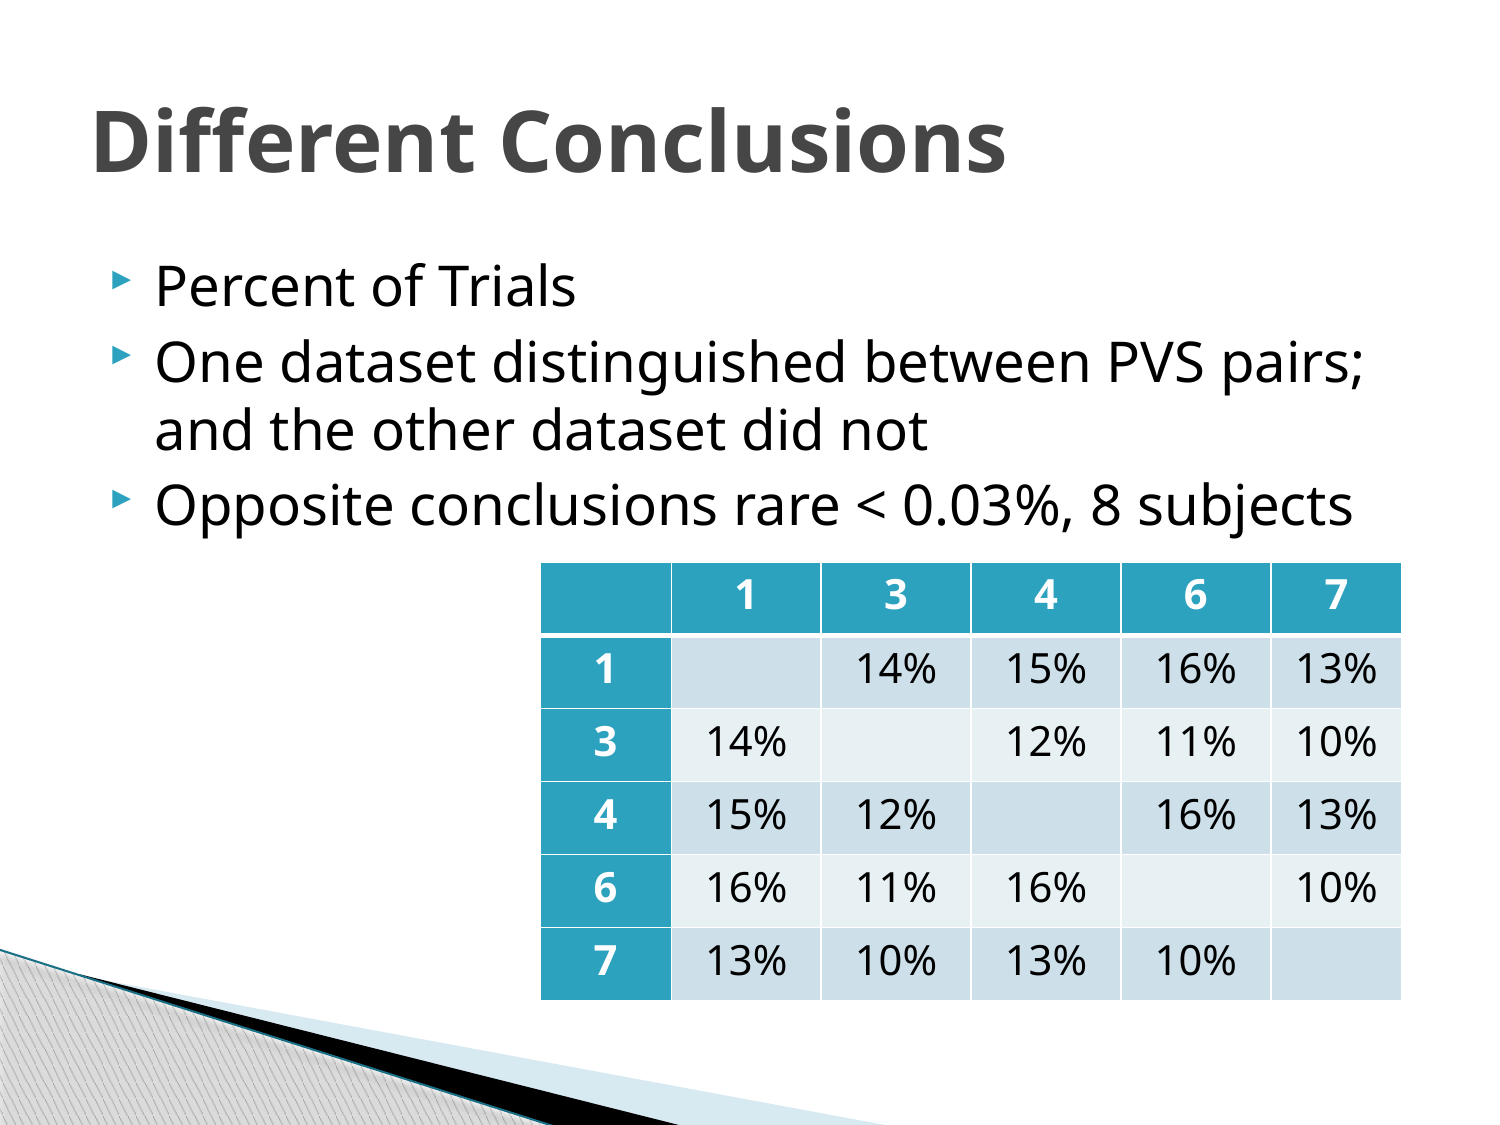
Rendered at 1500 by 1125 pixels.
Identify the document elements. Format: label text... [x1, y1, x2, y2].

table_cell [672, 638, 820, 708]
table_cell 15% [972, 638, 1120, 708]
table_cell [972, 782, 1120, 854]
table_header 7 [1272, 563, 1401, 633]
table_cell 7 [541, 928, 671, 1000]
table_cell 10% [1272, 855, 1401, 927]
table_cell 10% [1122, 928, 1270, 1000]
text_box Percent of Trials One dataset distinguished between PVS pairs; and the other dataset did not Opposite conclusions rare < 0.03%, 8 subjects [74, 243, 1386, 551]
table_cell 3 [541, 709, 671, 781]
table_cell 16% [1122, 782, 1270, 854]
table_header 3 [822, 563, 970, 633]
table_cell 10% [1272, 709, 1401, 781]
table_cell 12% [822, 782, 970, 854]
table_cell [1272, 928, 1401, 1000]
table_cell 16% [1122, 638, 1270, 708]
table_cell [1122, 855, 1270, 927]
table_cell 10% [822, 928, 970, 1000]
table_cell 11% [1122, 709, 1270, 781]
table_cell 14% [672, 709, 820, 781]
table_cell 11% [822, 855, 970, 927]
table_cell [822, 709, 970, 781]
table_header 6 [1122, 563, 1270, 633]
table_cell 13% [1272, 638, 1401, 708]
table_cell 13% [1272, 782, 1401, 854]
table_cell 16% [672, 855, 820, 927]
table_header 1 [672, 563, 820, 633]
table_cell 16% [972, 855, 1120, 927]
table_cell 12% [972, 709, 1120, 781]
table_cell 6 [541, 855, 671, 927]
table_header 4 [972, 563, 1120, 633]
table_cell 1 [541, 638, 671, 708]
table_cell 15% [672, 782, 820, 854]
table_cell 14% [822, 638, 970, 708]
table_cell 13% [672, 928, 820, 1000]
table_cell 13% [972, 928, 1120, 1000]
table_cell 4 [541, 782, 671, 854]
title Different Conclusions [75, 45, 1425, 233]
table_header [541, 563, 671, 633]
